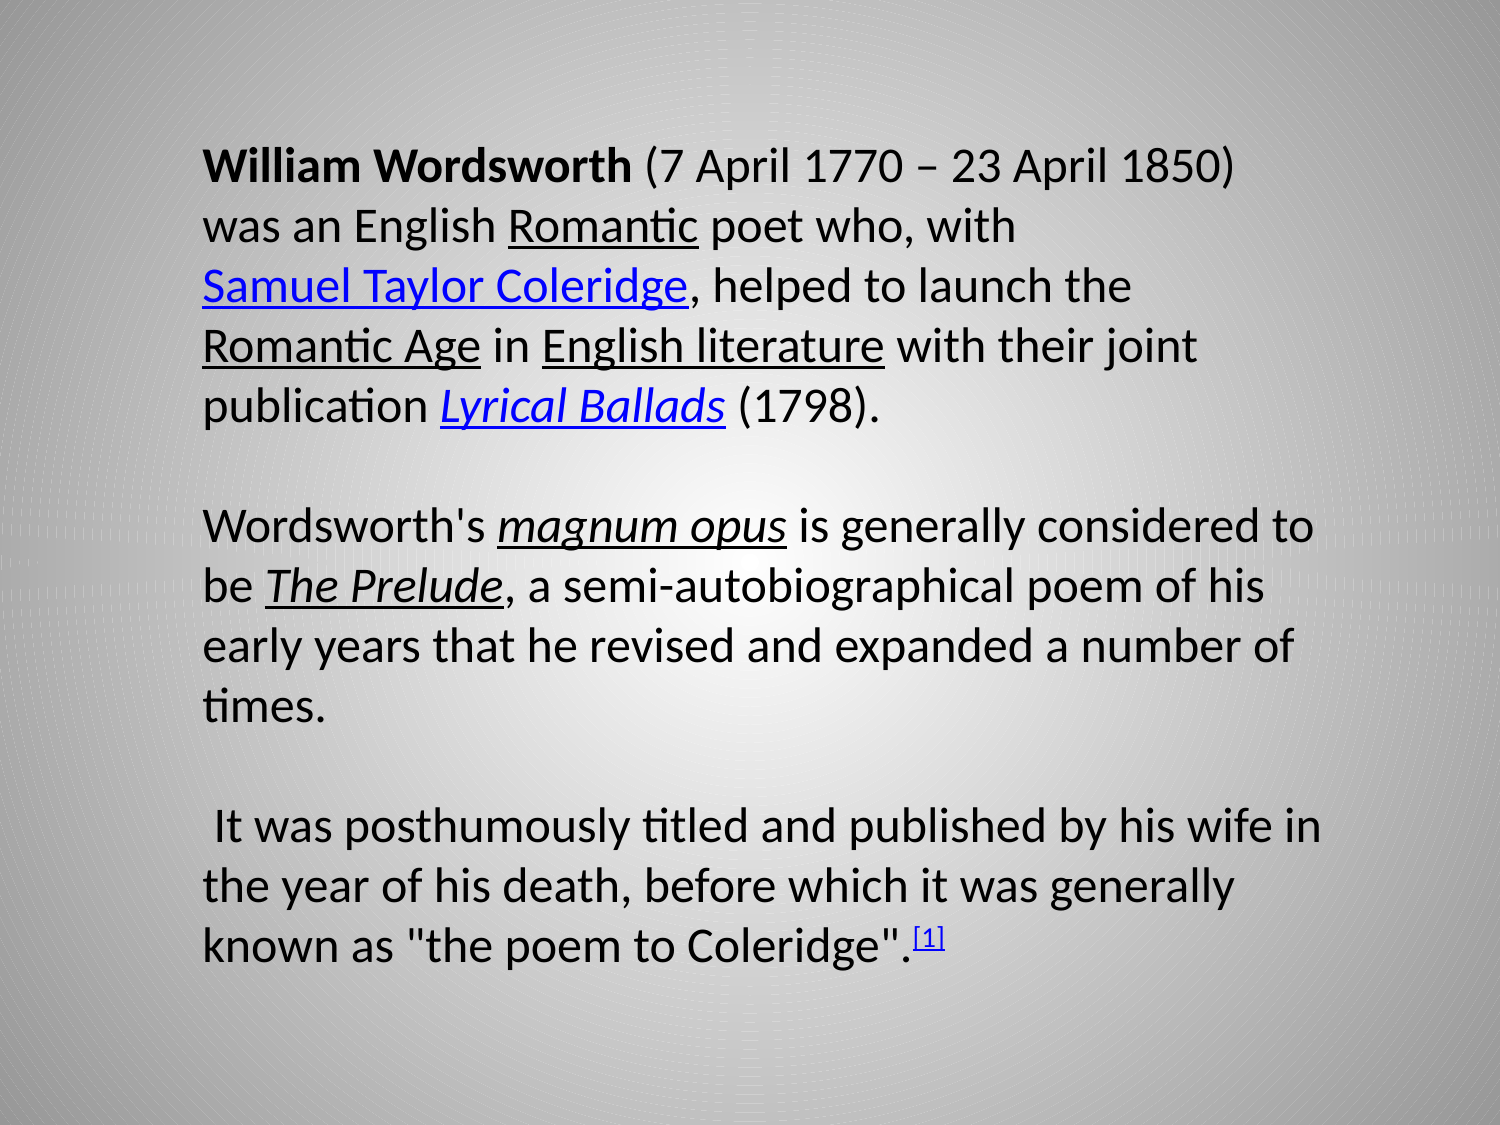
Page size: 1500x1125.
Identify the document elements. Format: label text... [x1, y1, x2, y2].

text_box William Wordsworth (7 April 1770 – 23 April 1850) was an English Romantic poet who, with Samuel Taylor Coleridge, helped to launch the Romantic Age in English literature with their joint publication Lyrical Ballads (1798). Wordsworth's magnum opus is generally considered to be The Prelude, a semi-autobiographical poem of his early years that he revised and expanded a number of times. It was posthumously titled and published by his wife in the year of his death, before which it was generally known as "the poem to Coleridge".[1] [187, 124, 1338, 980]
